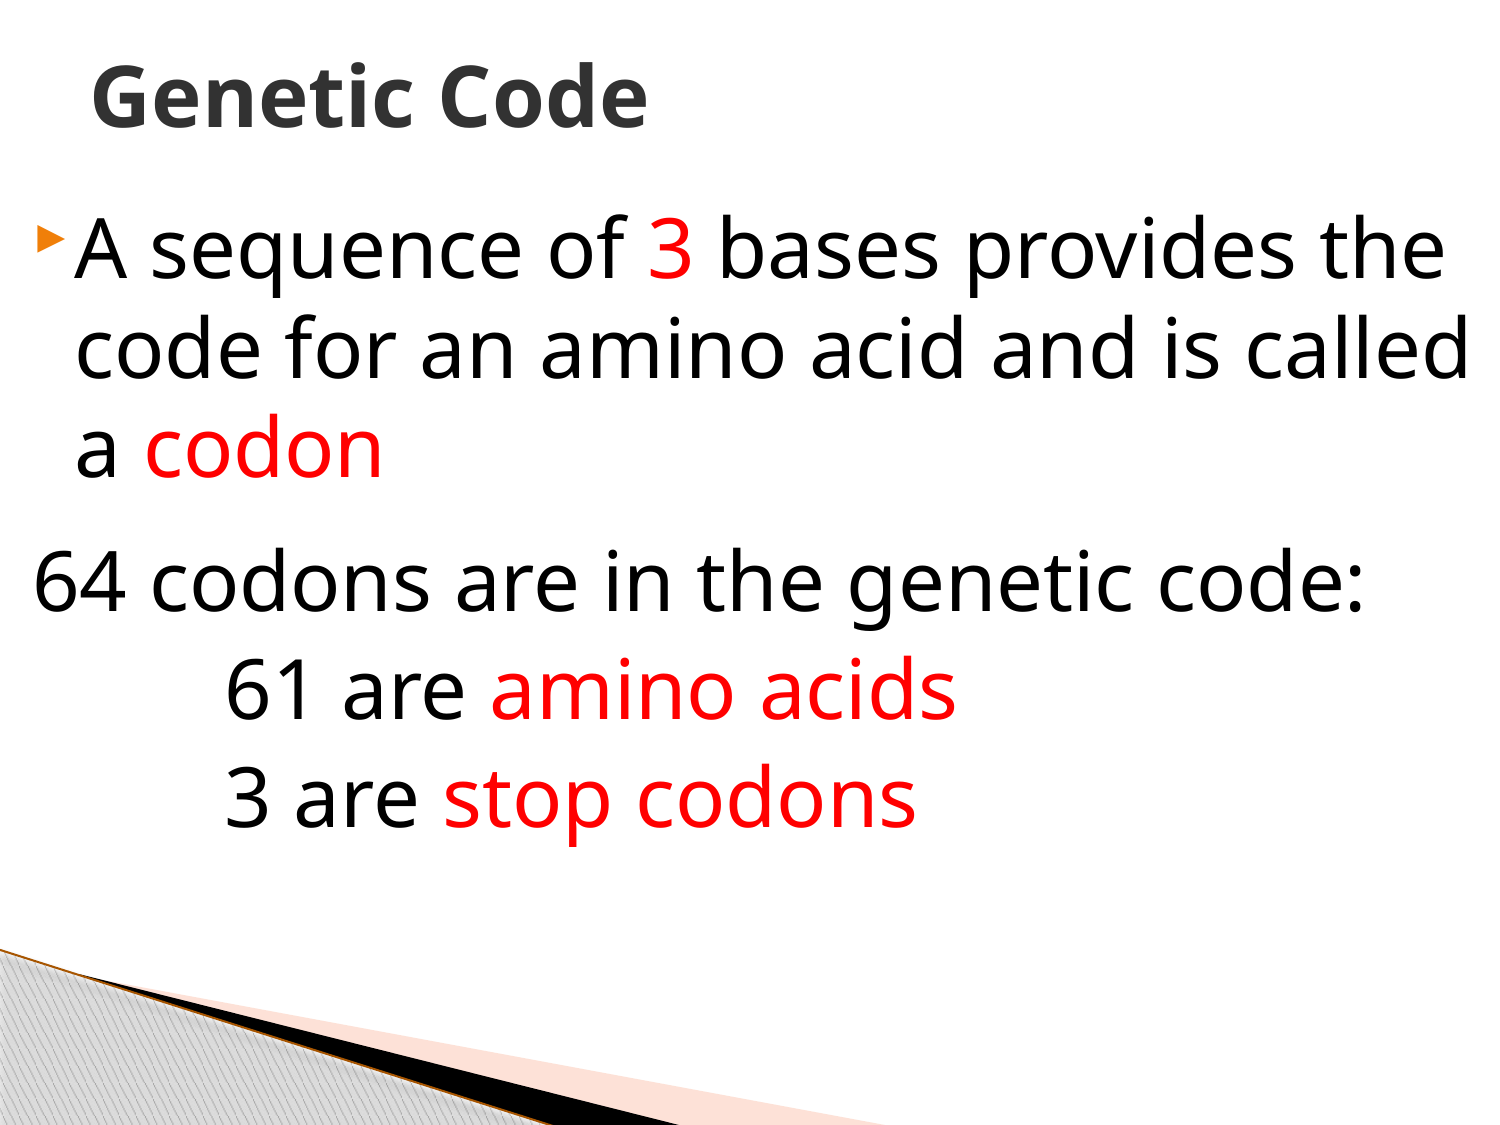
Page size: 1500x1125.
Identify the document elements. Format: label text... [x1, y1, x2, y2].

list A sequence of 3 bases provides the code for an amino acid and is called a codon 64 codons are in the genetic code: 61 are amino acids 3 are stop codons [0, 187, 1500, 1050]
title Genetic Code [75, 0, 1425, 188]
